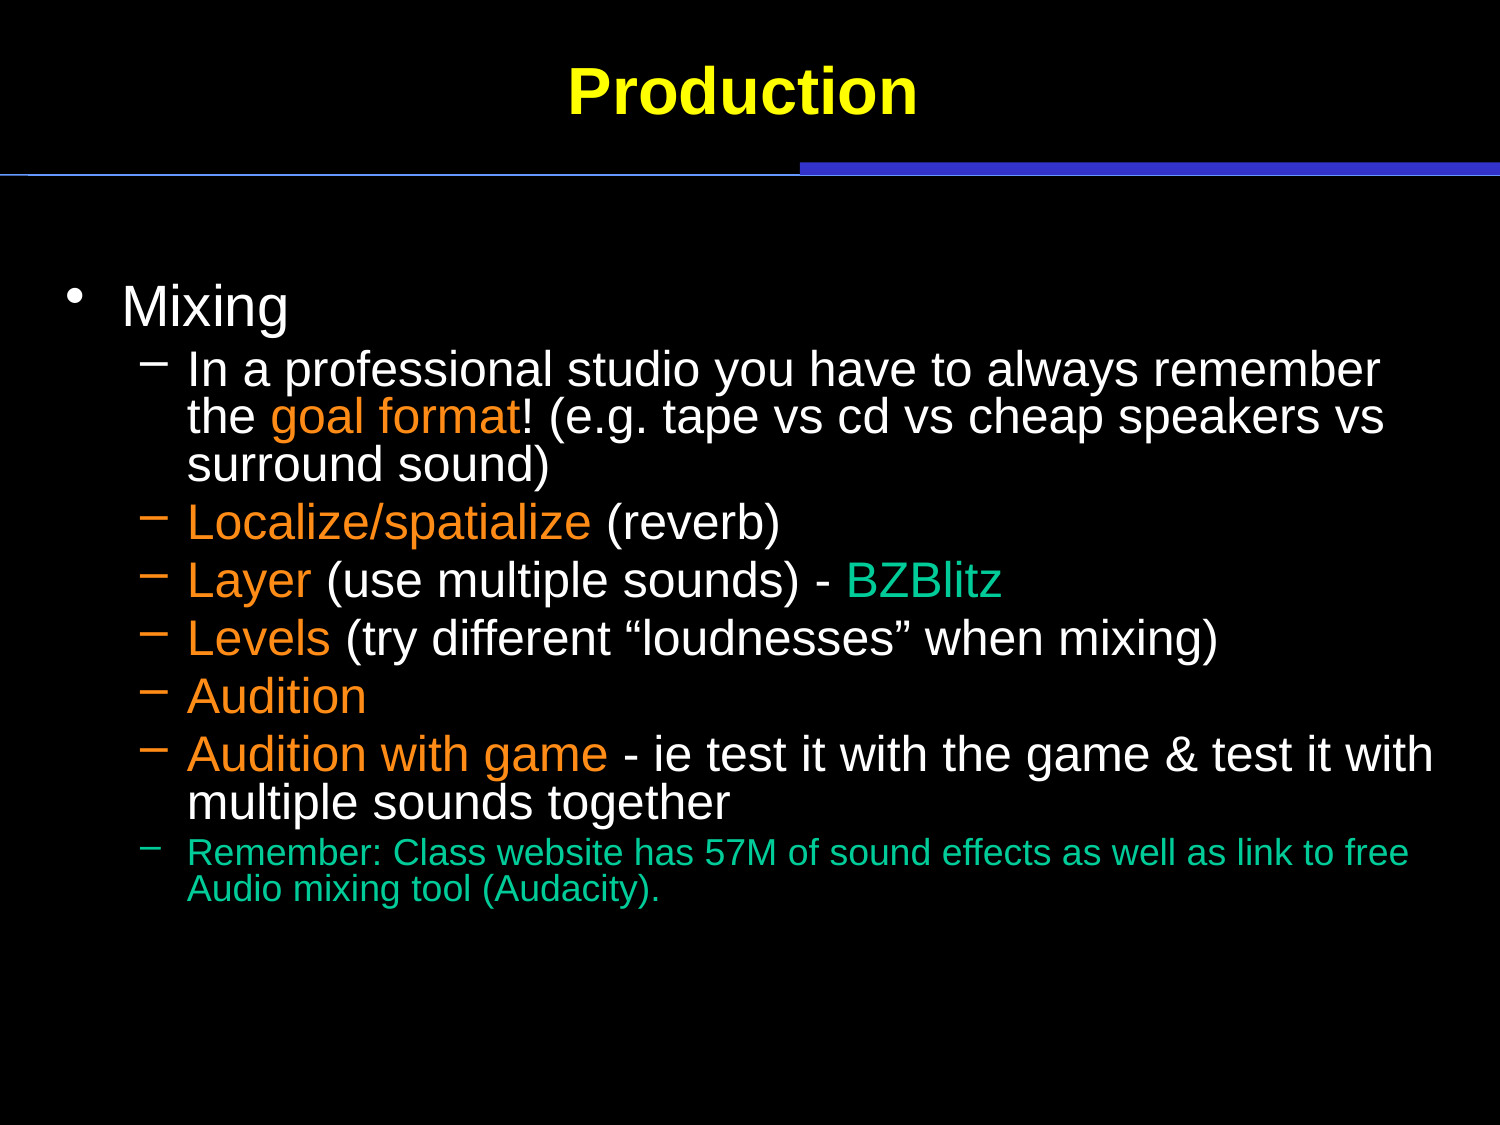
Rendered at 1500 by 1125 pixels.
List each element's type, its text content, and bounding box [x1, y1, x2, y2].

title Production [62, 0, 1426, 176]
list Mixing In a professional studio you have to always remember the goal format! (e.g. tape vs cd vs cheap speakers vs surround sound) Localize/spatialize (reverb) Layer (use multiple sounds) - BZBlitz Levels (try different “loudnesses” when mixing) Audition Audition with game - ie test it with the game & test it with multiple sounds together Remember: Class website has 57M of sound effects as well as link to free Audio mixing tool (Audacity). [49, 212, 1463, 963]
